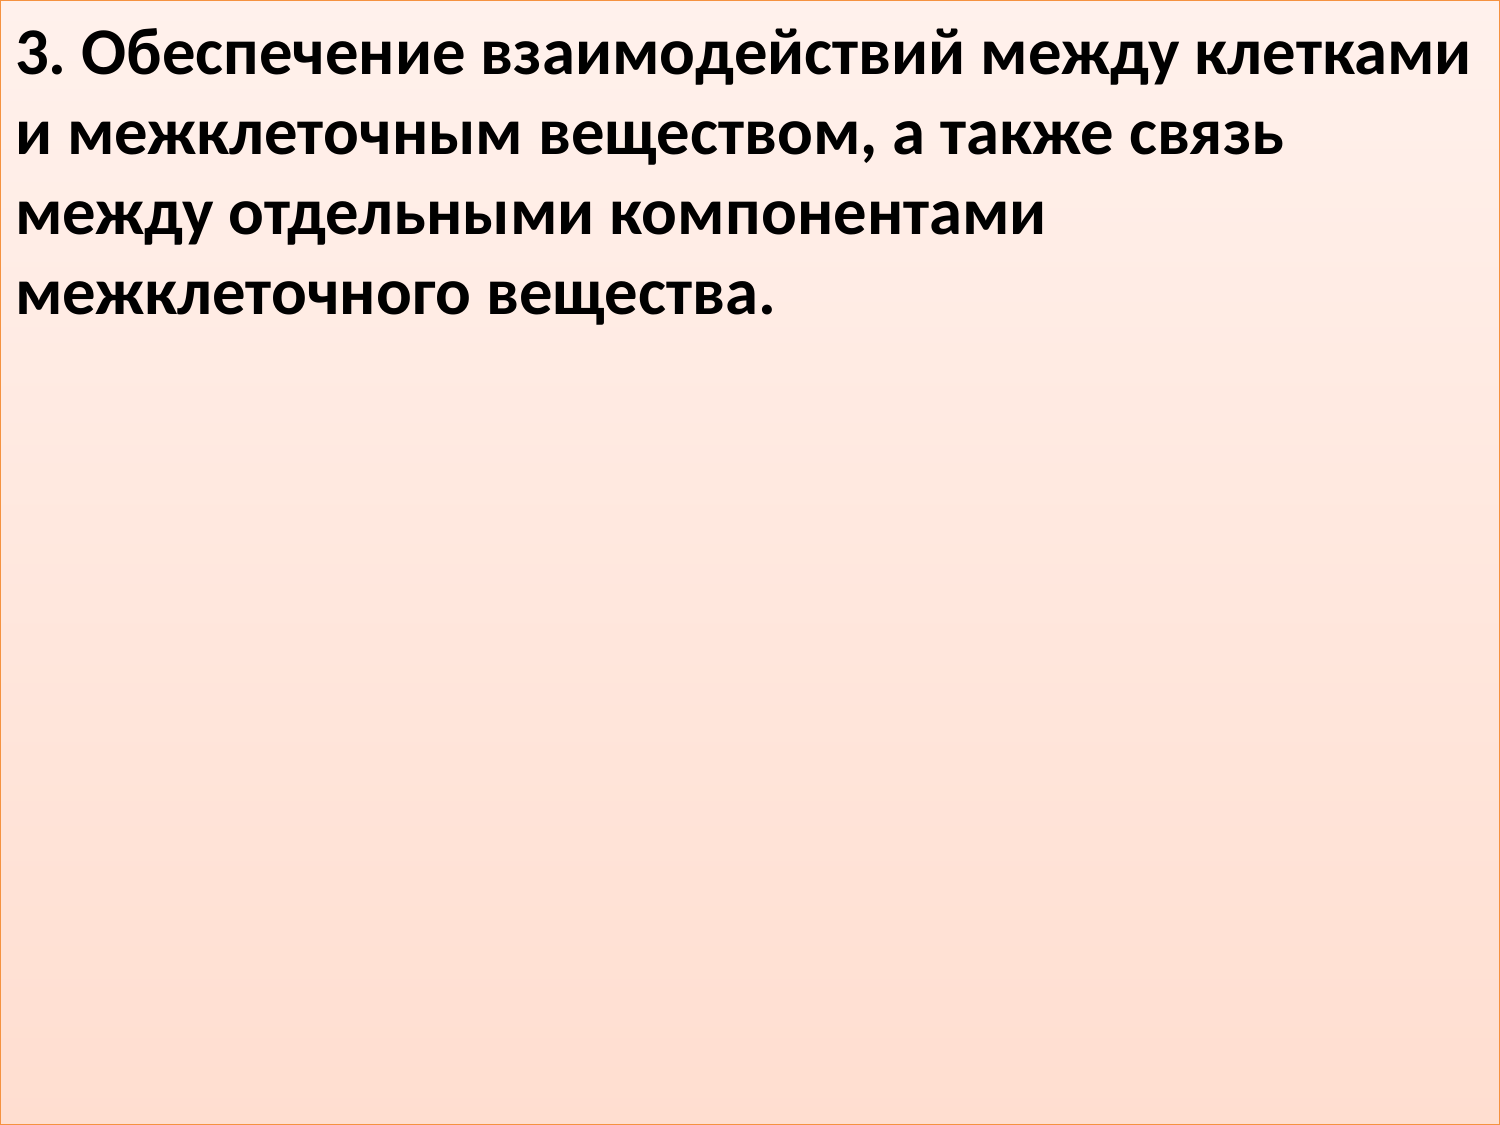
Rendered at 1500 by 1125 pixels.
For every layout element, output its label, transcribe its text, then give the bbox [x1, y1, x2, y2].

list 3. Обеспечение взаимодействий между клетками и межклеточным веществом, а также связь между отдельными компонентами межклеточного вещества. [0, 0, 1500, 1125]
